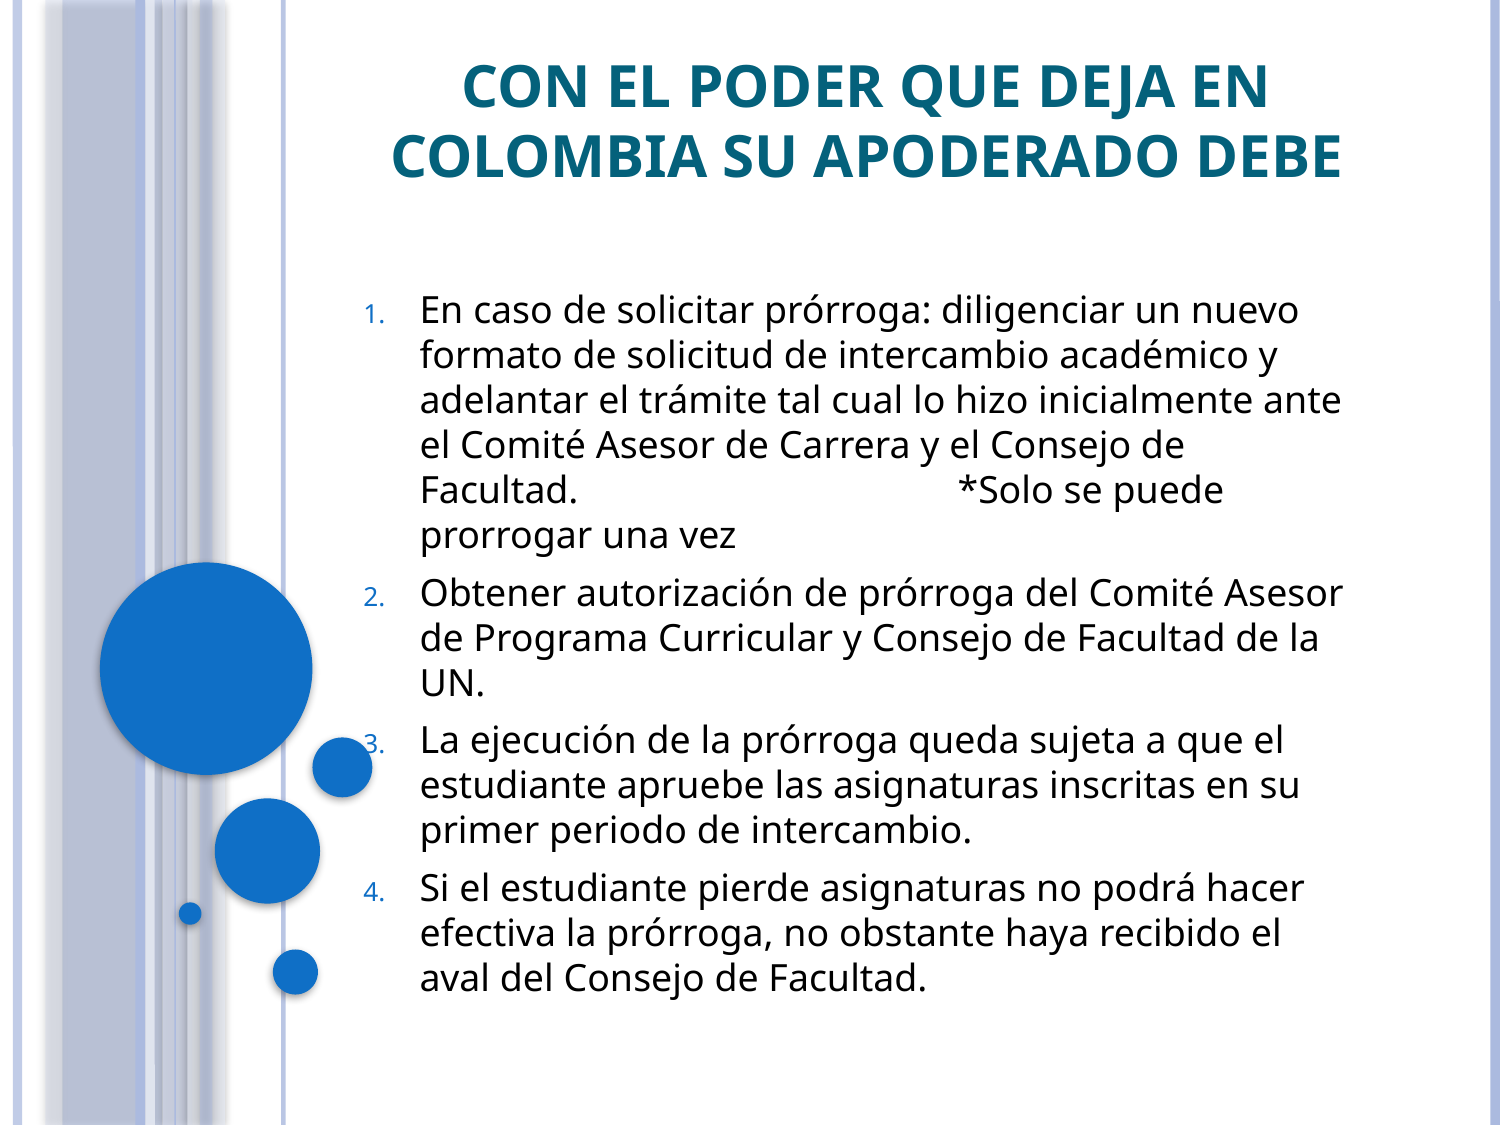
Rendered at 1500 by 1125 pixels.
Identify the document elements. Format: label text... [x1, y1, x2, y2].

subtitle En caso de solicitar prórroga: diligenciar un nuevo formato de solicitud de intercambio académico y adelantar el trámite tal cual lo hizo inicialmente ante el Comité Asesor de Carrera y el Consejo de Facultad. *Solo se puede prorrogar una vez Obtener autorización de prórroga del Comité Asesor de Programa Curricular y Consejo de Facultad de la UN. La ejecución de la prórroga queda sujeta a que el estudiante apruebe las asignaturas inscritas en su primer periodo de intercambio. Si el estudiante pierde asignaturas no podrá hacer efectiva la prórroga, no obstante haya recibido el aval del Consejo de Facultad. [348, 278, 1362, 1058]
title CON EL PODER QUE DEJA EN COLOMBIA SU APODERADO DEBE [360, 30, 1373, 197]
